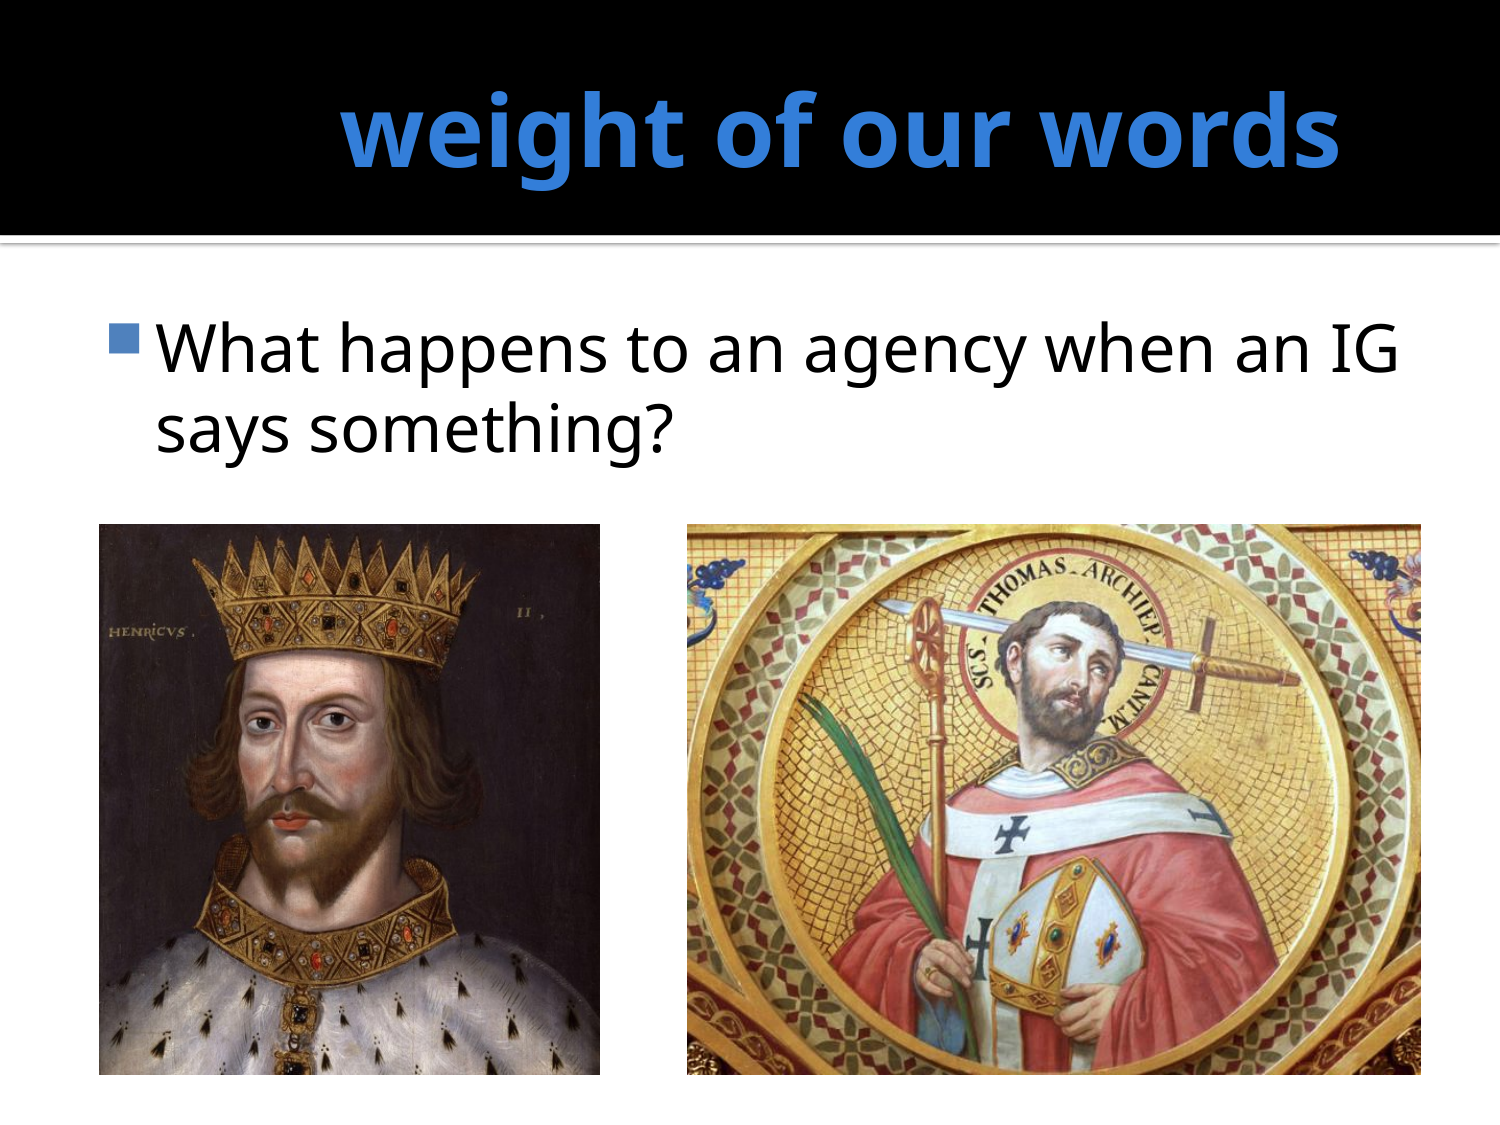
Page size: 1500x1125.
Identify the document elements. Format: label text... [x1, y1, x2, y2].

picture [99, 524, 600, 1075]
picture [687, 524, 1421, 1075]
title weight of our words [324, 24, 1500, 231]
list What happens to an agency when an IG says something? [75, 291, 1425, 1050]
